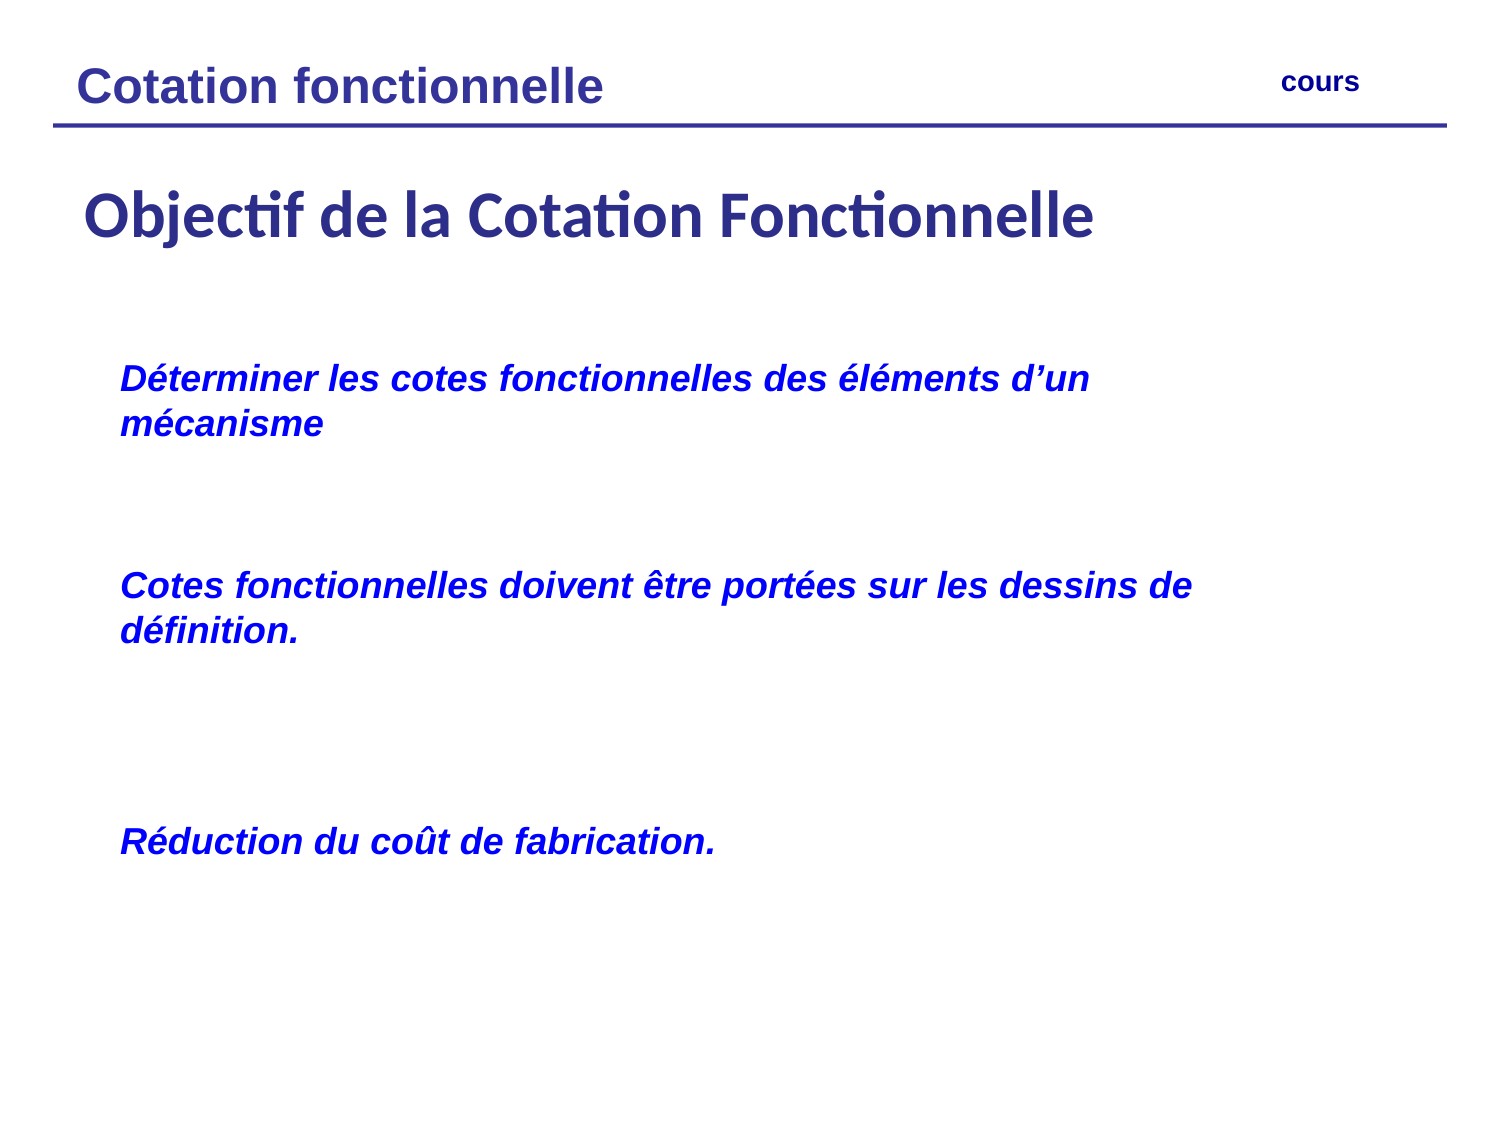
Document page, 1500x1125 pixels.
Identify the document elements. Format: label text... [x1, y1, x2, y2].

text_box Cotes fonctionnelles doivent être portées sur les dessins de définition. [105, 553, 1384, 659]
text_box Déterminer les cotes fonctionnelles des éléments d’un mécanisme [105, 346, 1152, 452]
text_box Réduction du coût de fabrication. [105, 809, 1500, 870]
slide_number cours [1033, 54, 1384, 133]
text_box Objectif de la Cotation Fonctionnelle [70, 163, 1231, 259]
